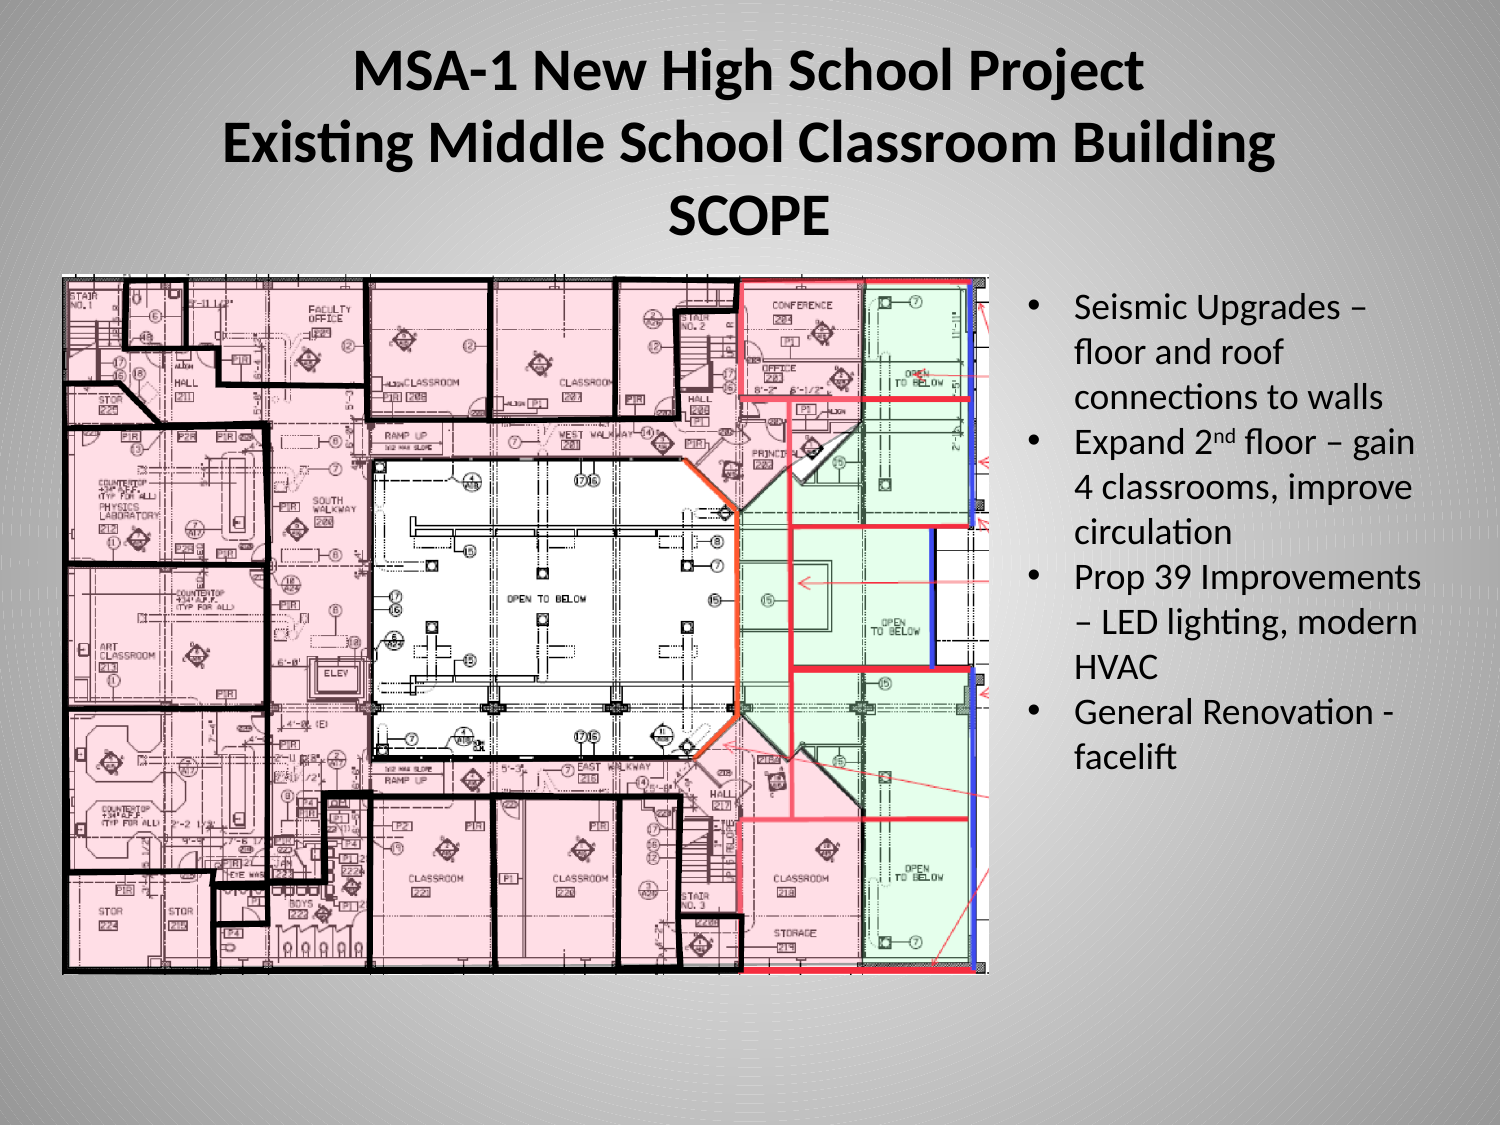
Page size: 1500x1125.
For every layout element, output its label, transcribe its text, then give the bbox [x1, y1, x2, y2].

title MSA-1 New High School Project Existing Middle School Classroom Building SCOPE [75, 45, 1425, 233]
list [62, 274, 989, 975]
text_box Seismic Upgrades – floor and roof connections to walls Expand 2nd floor – gain 4 classrooms, improve circulation Prop 39 Improvements – LED lighting, modern HVAC General Renovation - facelift [1012, 274, 1450, 785]
